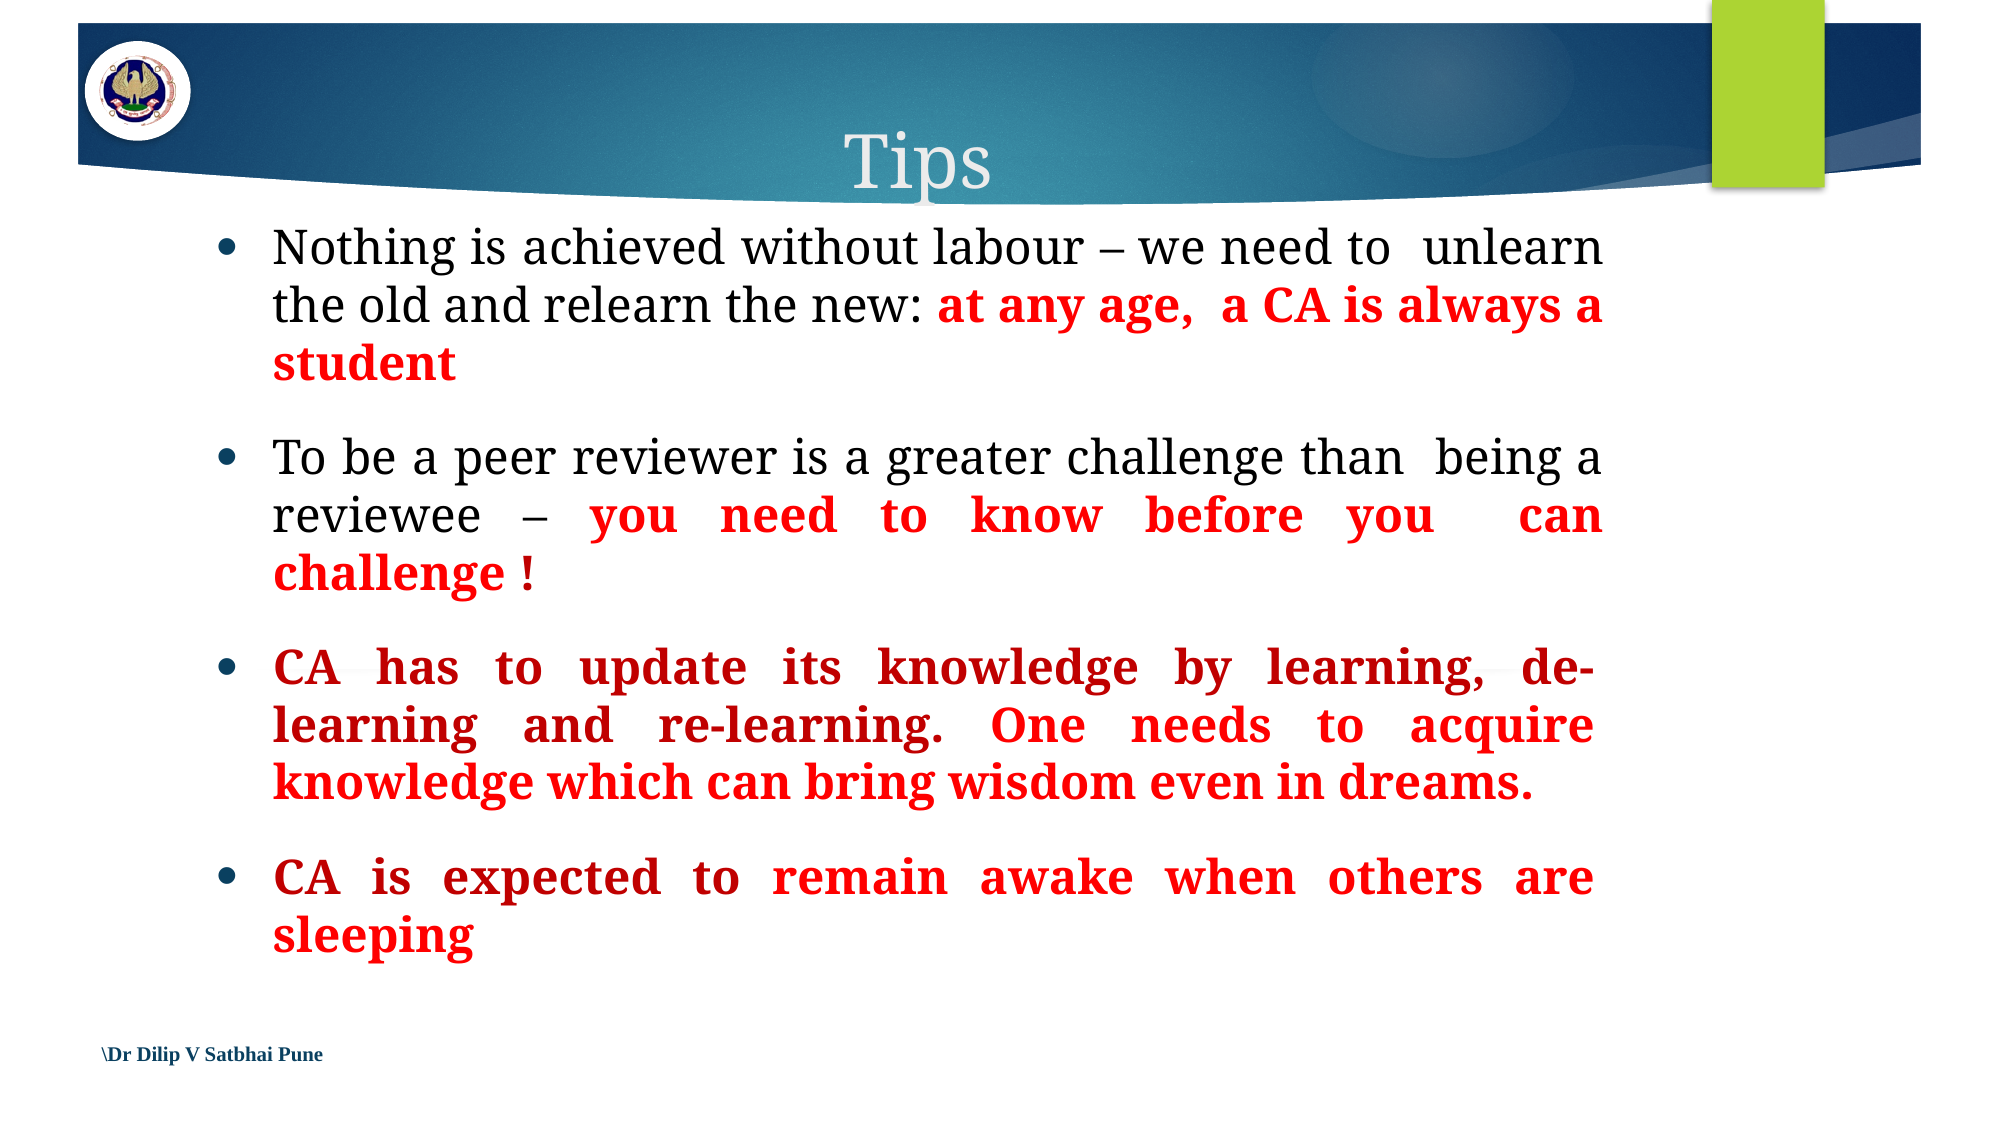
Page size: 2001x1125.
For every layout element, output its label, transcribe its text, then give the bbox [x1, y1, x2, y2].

list Nothing is achieved without labour – we need to unlearn the old and relearn the new: at any age, a CA is always a student To be a peer reviewer is a greater challenge than being a reviewee – you need to know before you can challenge ! CA has to update its knowledge by learning, de-learning and re-learning. One needs to acquire knowledge which can bring wisdom even in dreams. CA is expected to remain awake when others are sleeping [199, 209, 1637, 983]
title Tips [199, 90, 1637, 209]
footer \Dr Dilip V Satbhai Pune [86, 1015, 720, 1099]
picture [100, 56, 175, 126]
